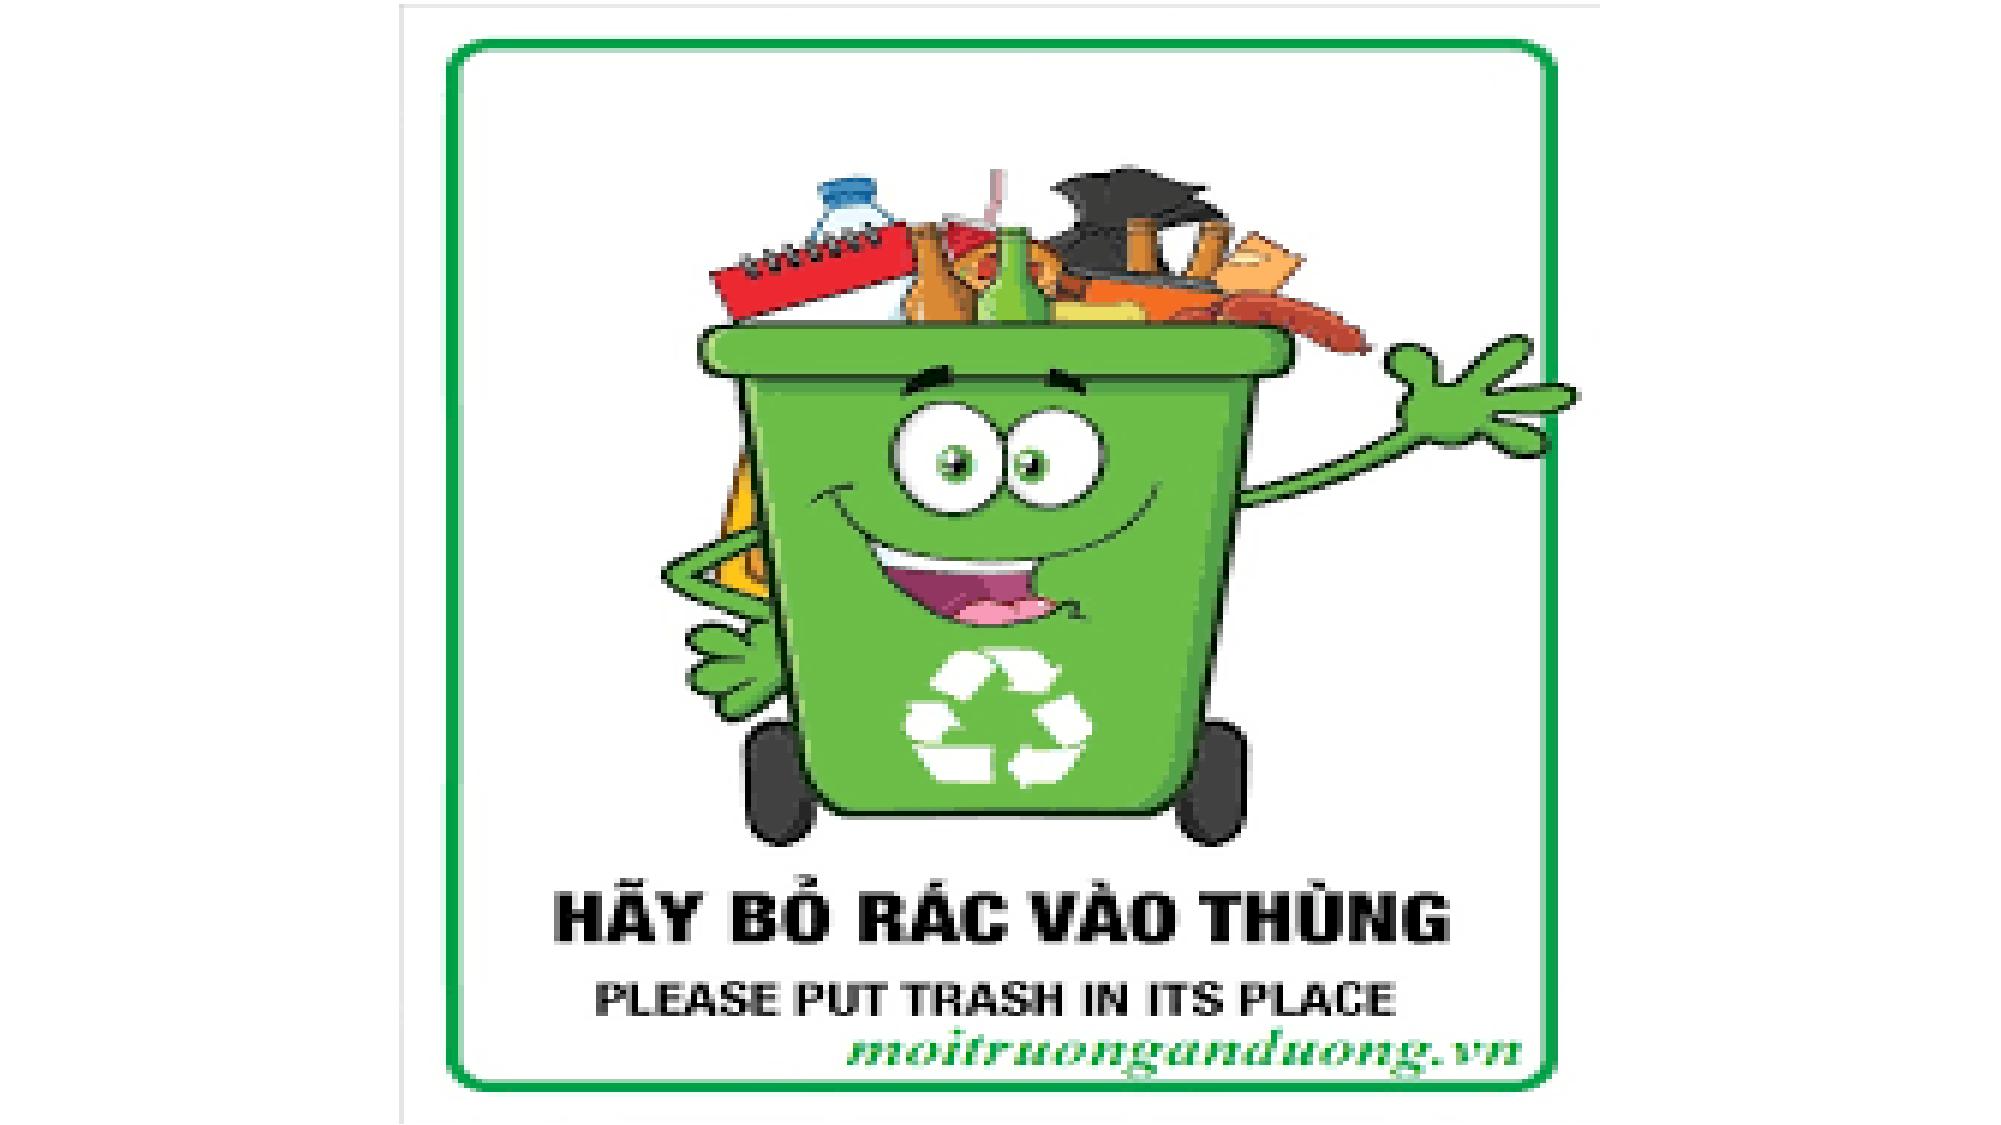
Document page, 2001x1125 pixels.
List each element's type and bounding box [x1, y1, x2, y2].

list [399, 4, 1600, 1124]
